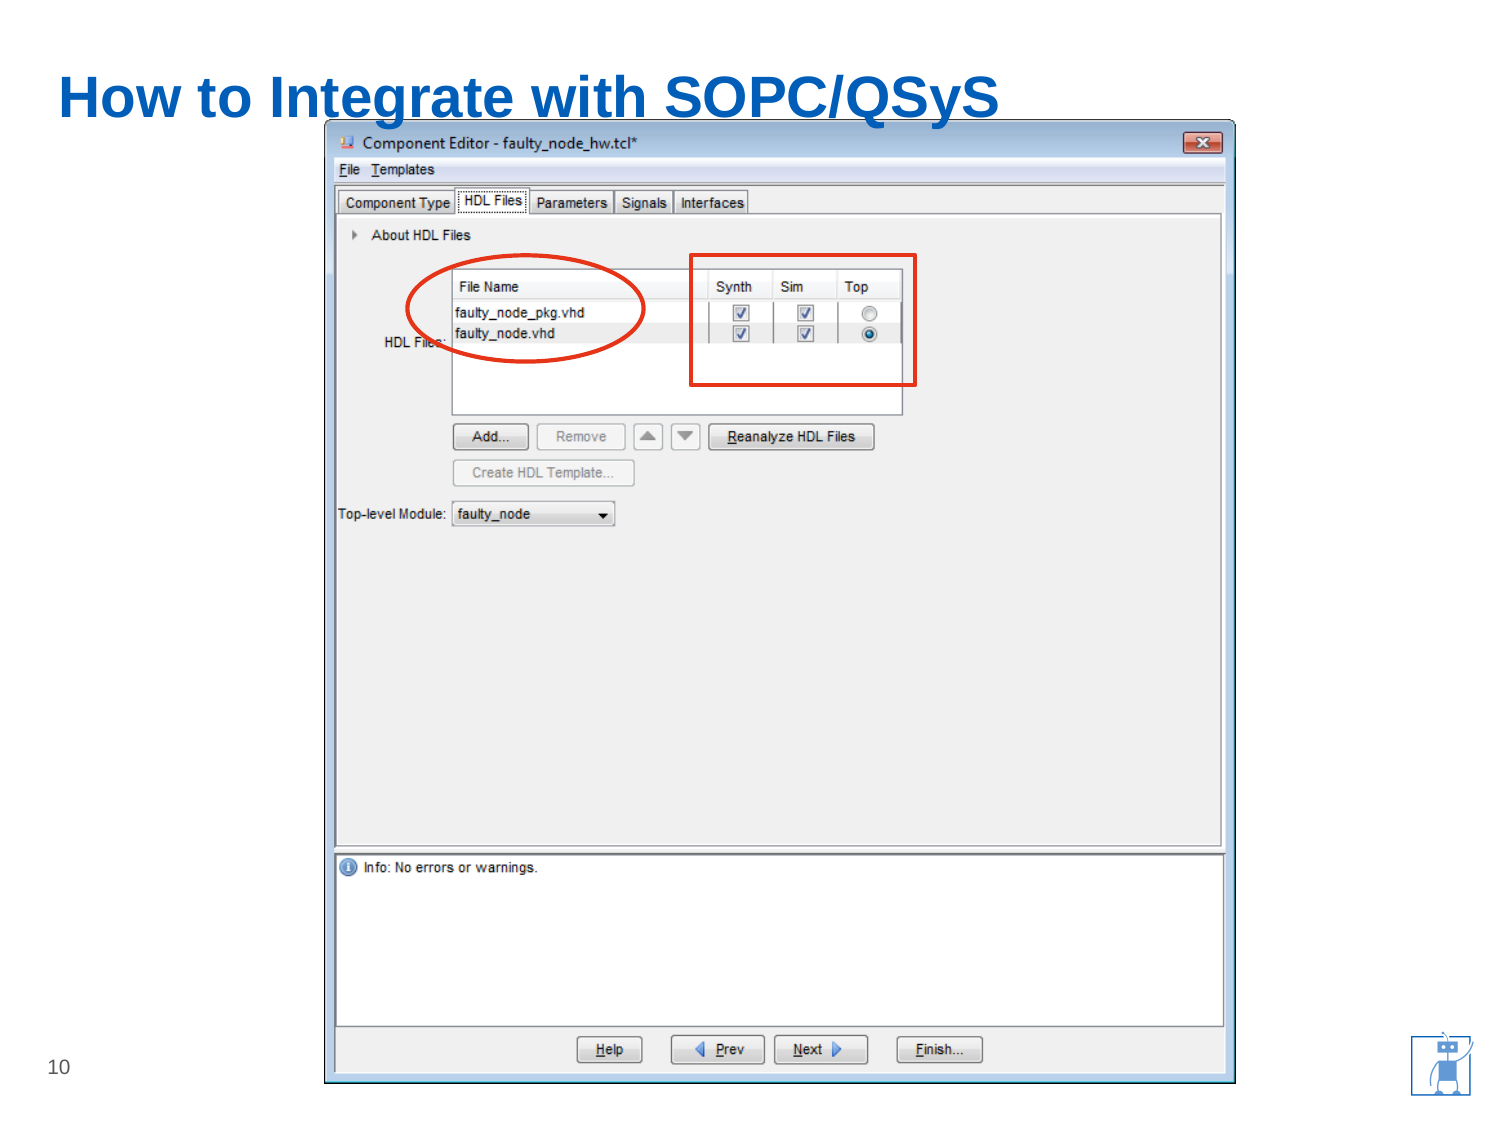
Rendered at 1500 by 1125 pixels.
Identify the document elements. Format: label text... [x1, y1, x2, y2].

title How to Integrate with SOPC/QSyS [58, 58, 1441, 207]
picture [324, 119, 1237, 1084]
picture [1381, 1006, 1500, 1125]
slide_number 10 [0, 1006, 119, 1125]
